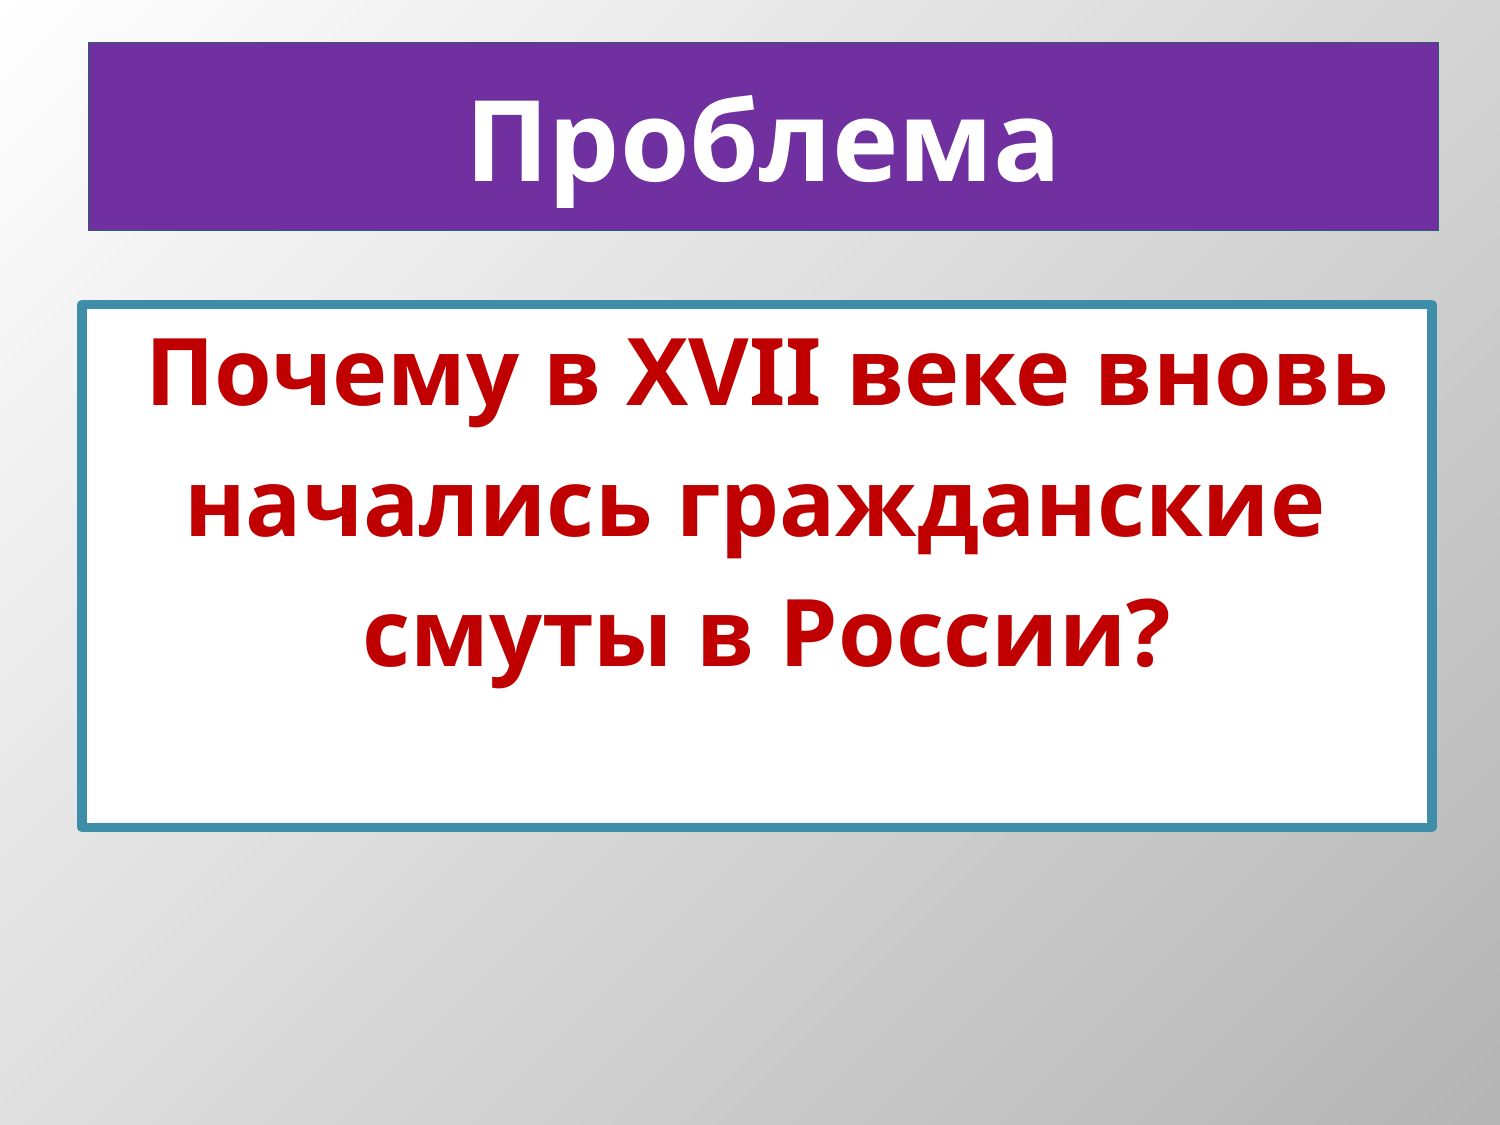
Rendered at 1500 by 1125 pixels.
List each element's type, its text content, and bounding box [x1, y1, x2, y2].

list Почему в XVII веке вновь начались гражданские смуты в России? [82, 304, 1432, 828]
title Проблема [88, 42, 1439, 231]
